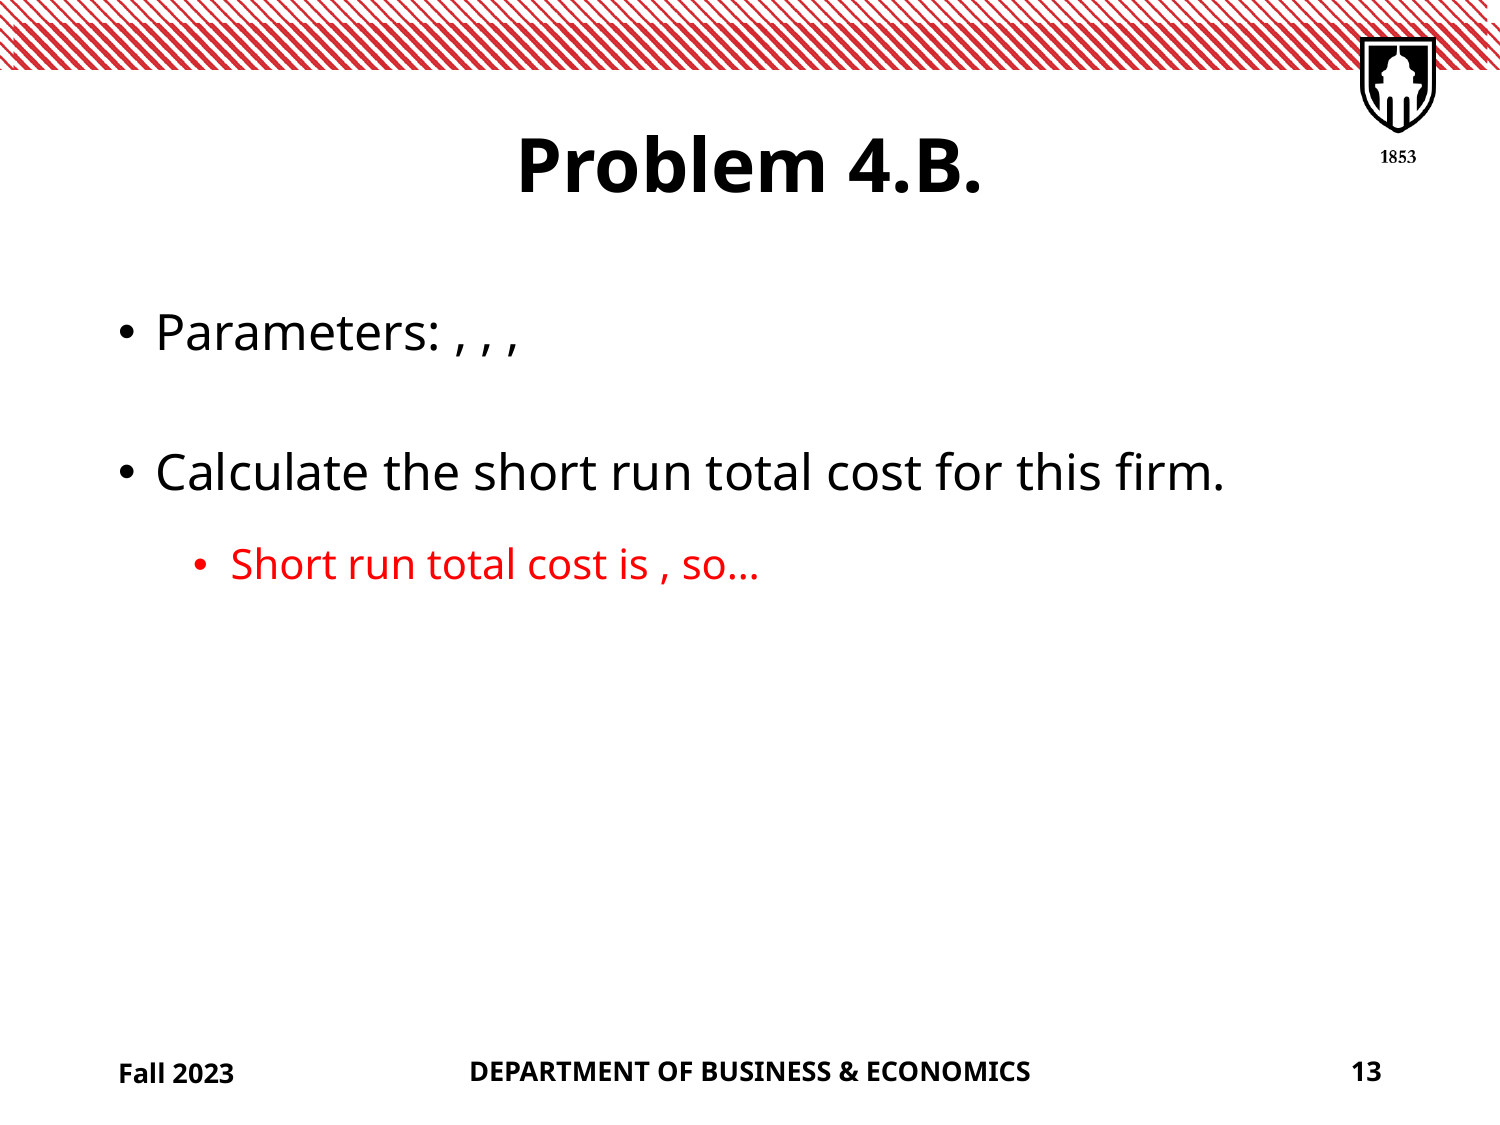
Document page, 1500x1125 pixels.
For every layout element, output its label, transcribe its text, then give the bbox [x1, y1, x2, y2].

slide_number 13 [1059, 1042, 1397, 1103]
picture [0, 0, 1500, 163]
title Problem 4.B. [103, 59, 1397, 278]
footer DEPARTMENT OF BUSINESS & ECONOMICS [277, 1042, 1059, 1103]
slide_number Fall 2023 [103, 1042, 277, 1103]
